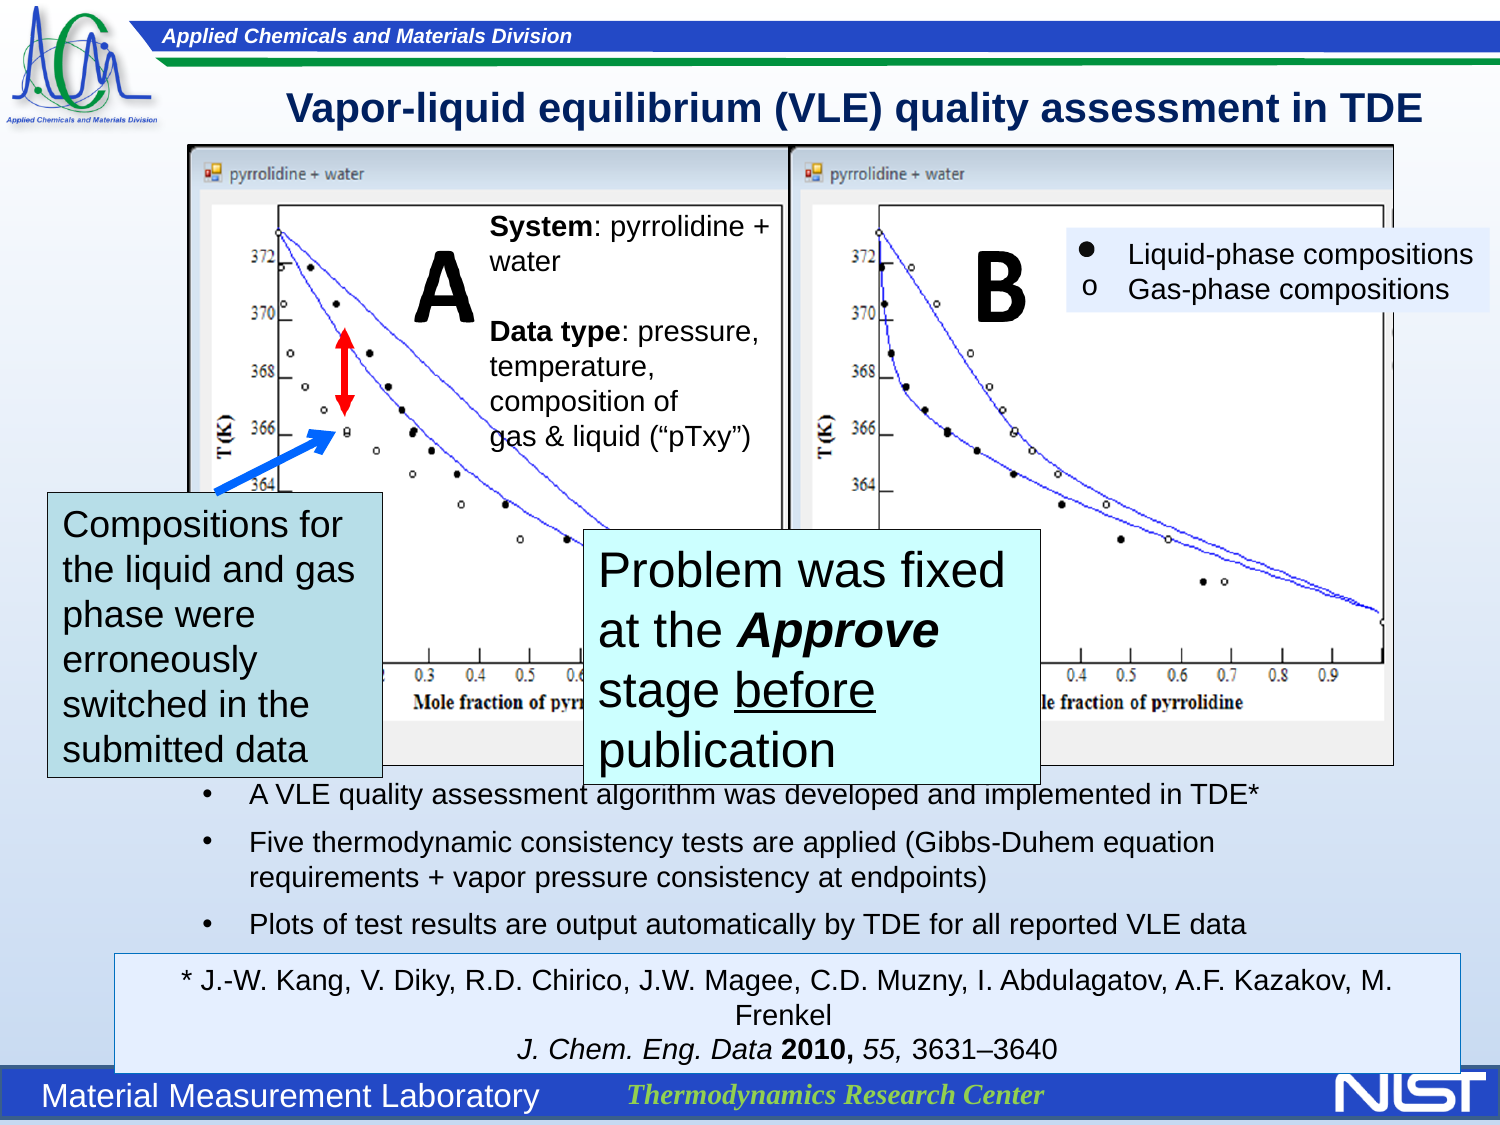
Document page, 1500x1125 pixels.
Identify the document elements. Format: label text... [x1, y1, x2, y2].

picture [1335, 1072, 1486, 1112]
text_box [1065, 227, 1491, 314]
text_box A VLE quality assessment algorithm was developed and implemented in TDE* Five thermodynamic consistency tests are applied (Gibbs-Duhem equation requirements + vapor pressure consistency at endpoints) Plots of test results are output automatically by TDE for all reported VLE data [187, 775, 1347, 948]
picture [187, 144, 1394, 767]
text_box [214, 431, 337, 493]
text_box Compositions for the liquid and gas phase were erroneously switched in the submitted data [47, 492, 383, 778]
text_box Problem was fixed at the Approve stage before publication [583, 775, 1041, 785]
text_box Vapor-liquid equilibrium (VLE) quality assessment in TDE [271, 72, 1439, 138]
picture [6, 6, 157, 124]
text_box * J.-W. Kang, V. Diky, R.D. Chirico, J.W. Magee, C.D. Muzny, I. Abdulagatov, A.F. Kazakov, M. Frenkel J. Chem. Eng. Data 2010, 55, 3631–3640 [114, 953, 1461, 1074]
